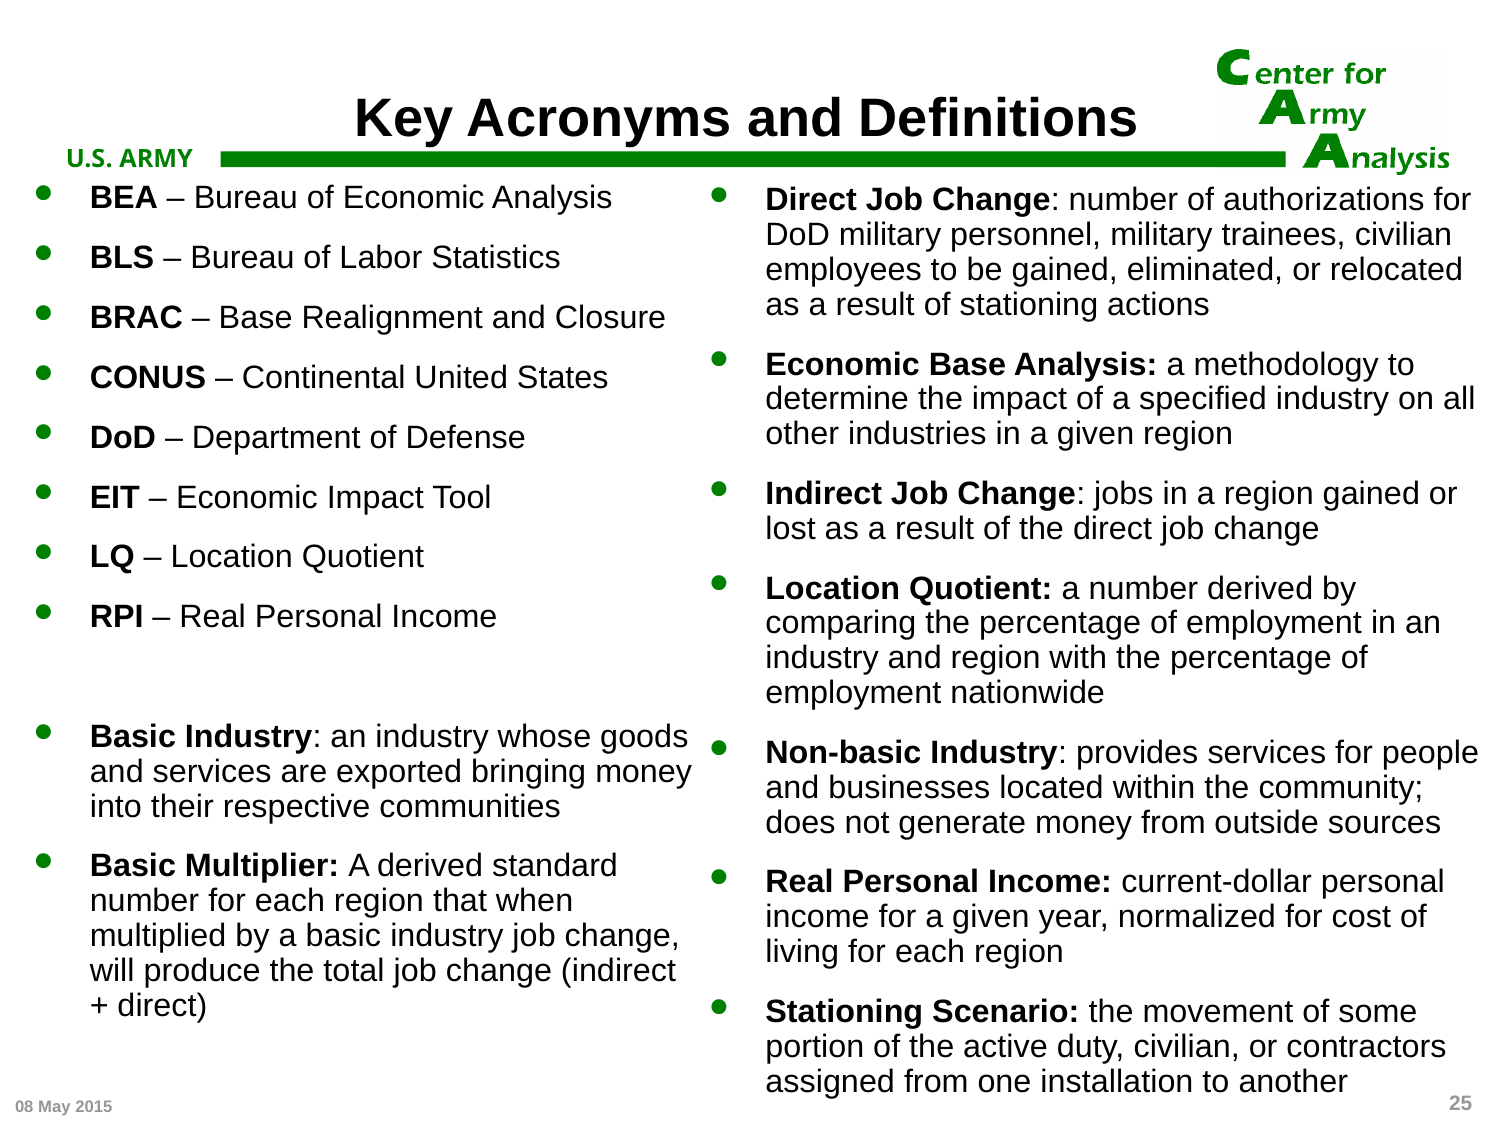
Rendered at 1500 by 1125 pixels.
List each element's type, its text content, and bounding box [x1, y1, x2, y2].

slide_number 25 [1426, 1084, 1488, 1123]
list Direct Job Change: number of authorizations for DoD military personnel, military trainees, civilian employees to be gained, eliminated, or relocated as a result of stationing actions Economic Base Analysis: a methodology to determine the impact of a specified industry on all other industries in a given region Indirect Job Change: jobs in a region gained or lost as a result of the direct job change Location Quotient: a number derived by comparing the percentage of employment in an industry and region with the percentage of employment nationwide Non-basic Industry: provides services for people and businesses located within the community; does not generate money from outside sources Real Personal Income: current-dollar personal income for a given year, normalized for cost of living for each region Stationing Scenario: the movement of some portion of the active duty, civilian, or contractors assigned from one installation to another [693, 174, 1500, 1121]
list BEA – Bureau of Economic Analysis BLS – Bureau of Labor Statistics BRAC – Base Realignment and Closure CONUS – Continental United States DoD – Department of Defense EIT – Economic Impact Tool LQ – Location Quotient RPI – Real Personal Income Basic Industry: an industry whose goods and services are exported bringing money into their respective communities Basic Multiplier: A derived standard number for each region that when multiplied by a basic industry job change, will produce the total job change (indirect + direct) [18, 173, 712, 1075]
title Key Acronyms and Definitions [284, 37, 1210, 149]
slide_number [0, 1085, 301, 1124]
picture [1214, 49, 1449, 174]
